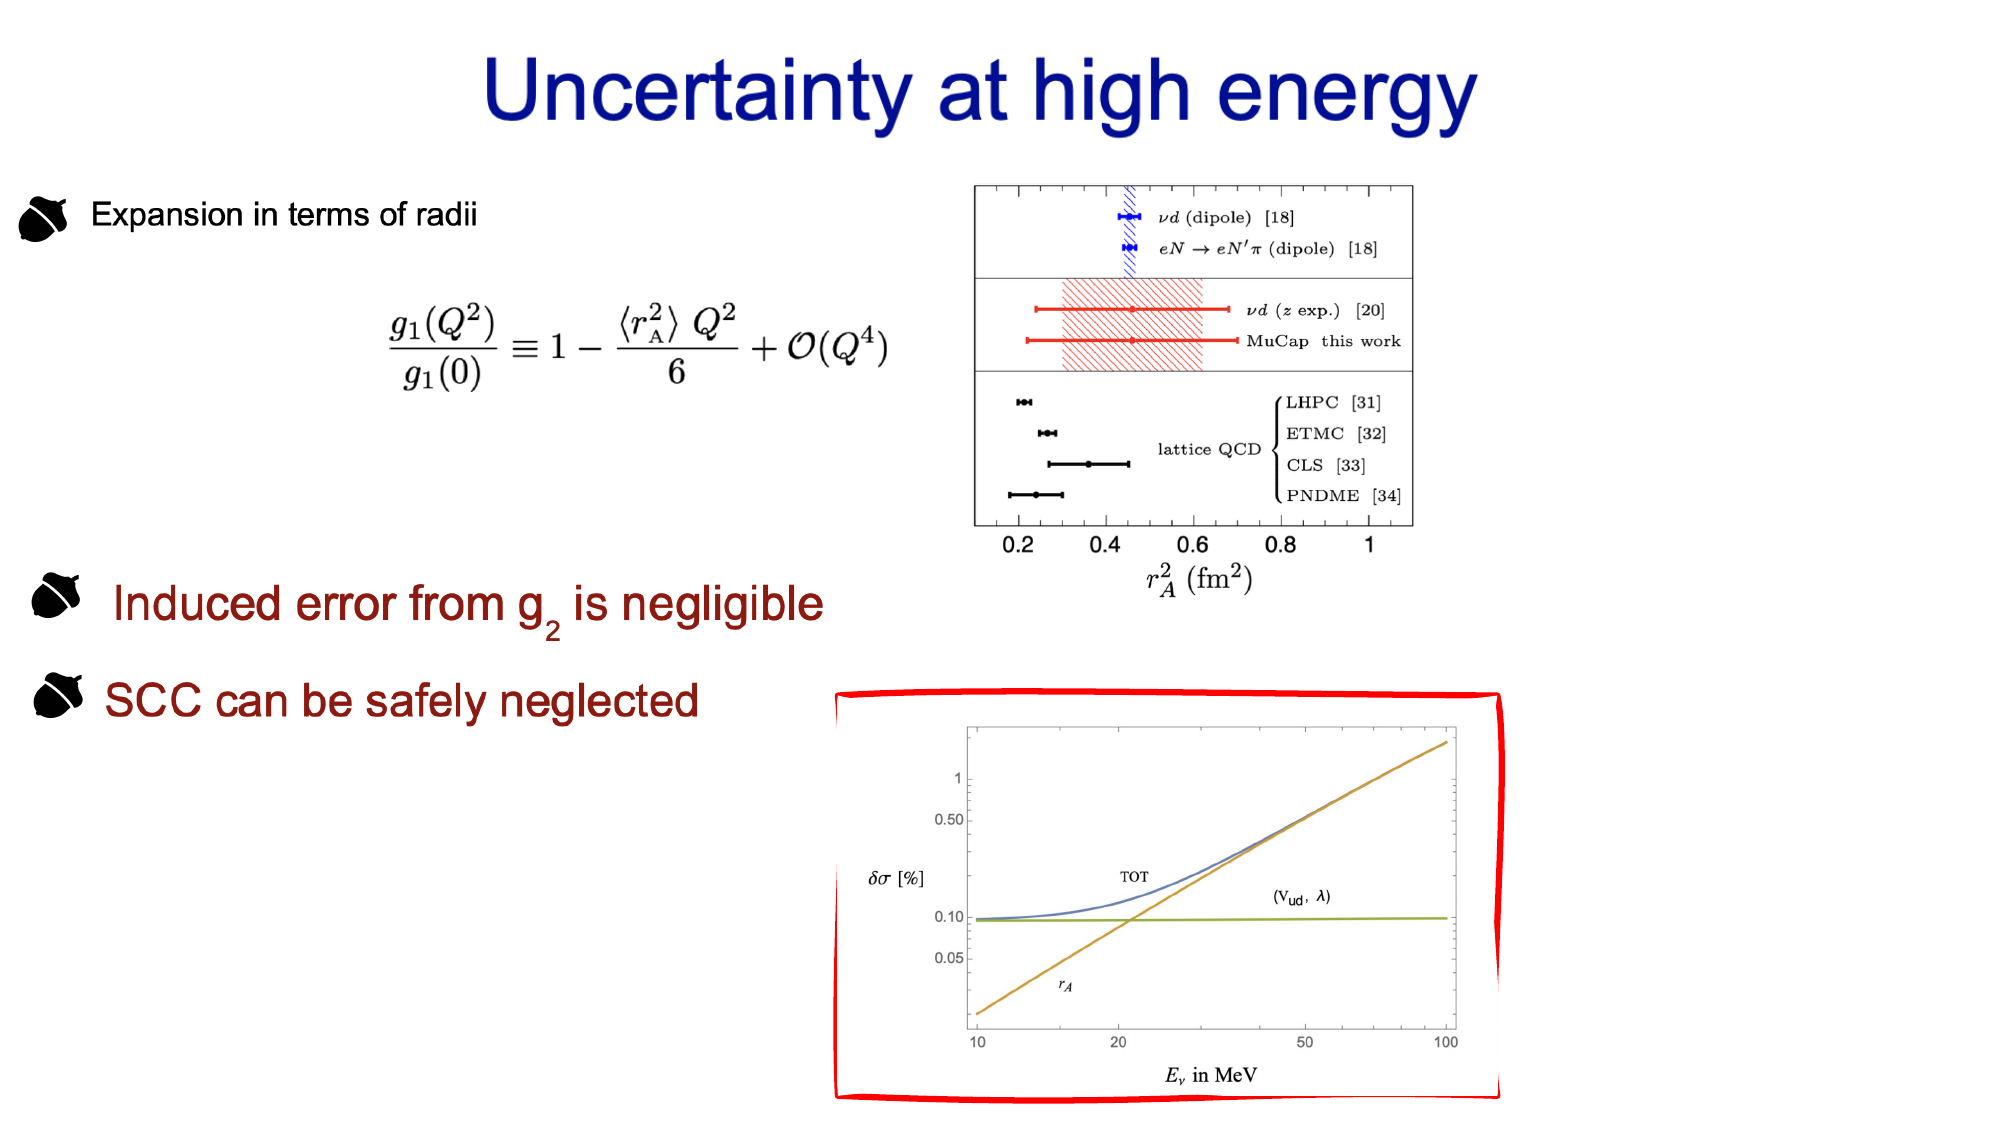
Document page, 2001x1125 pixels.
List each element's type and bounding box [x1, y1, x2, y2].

picture [22, 657, 717, 737]
picture [837, 695, 1498, 1097]
picture [20, 561, 839, 646]
picture [6, 17, 1499, 614]
